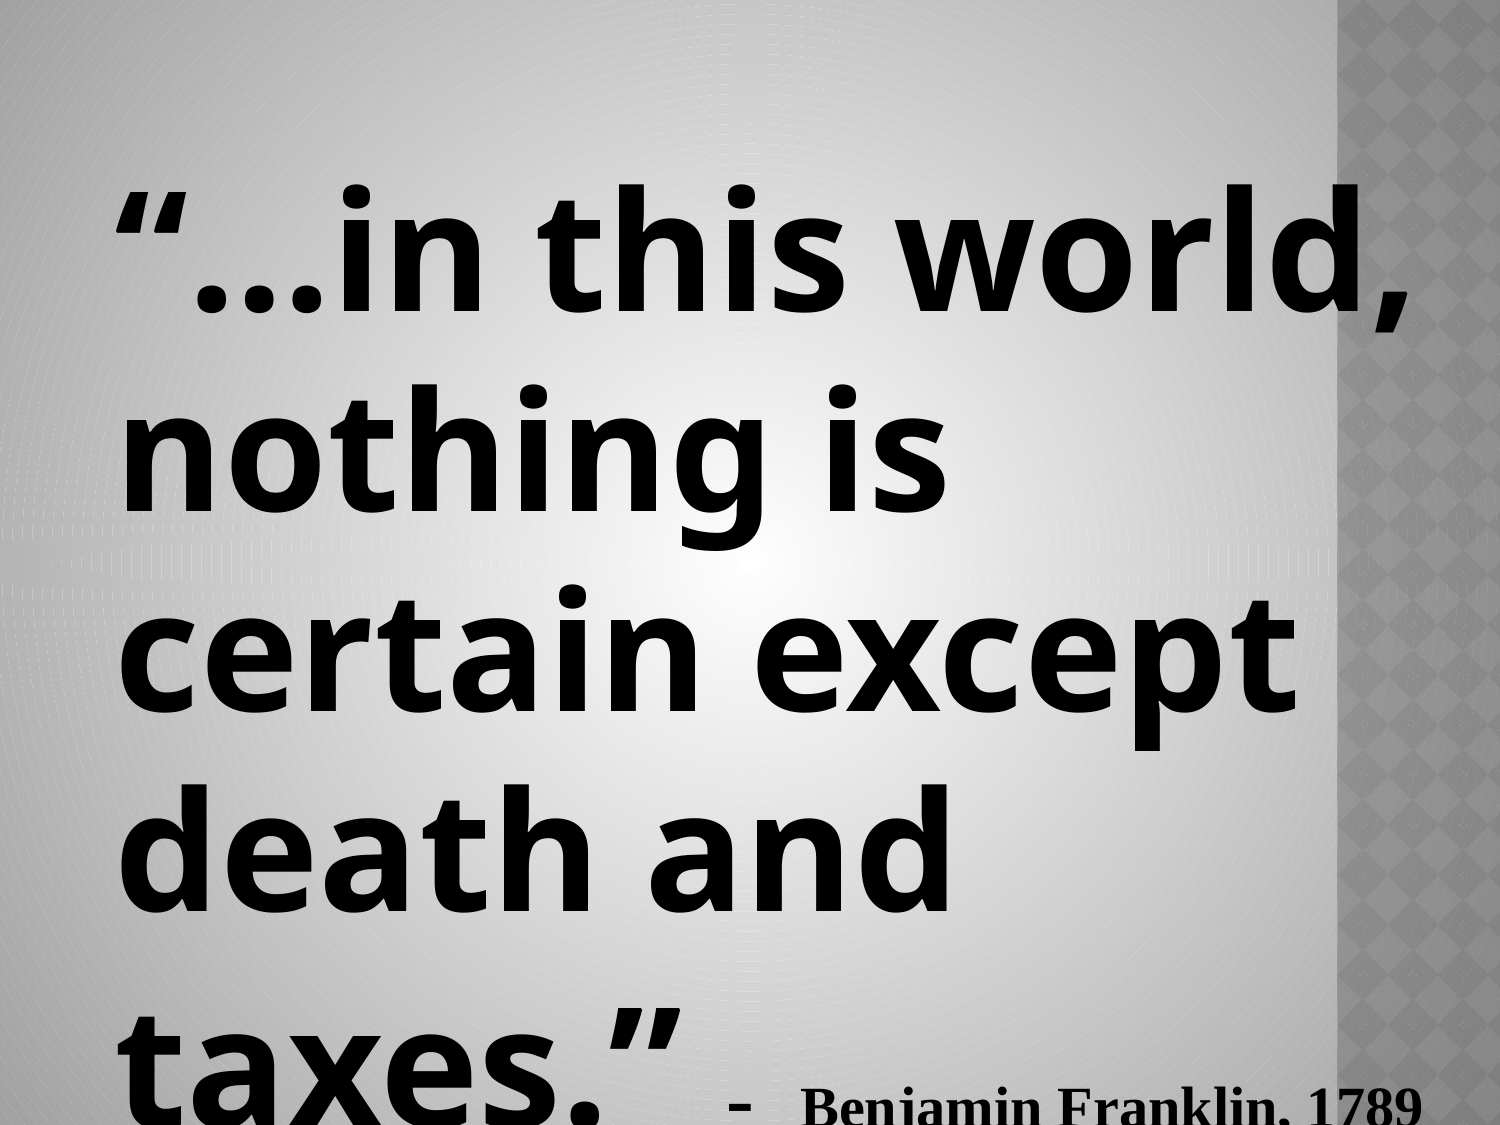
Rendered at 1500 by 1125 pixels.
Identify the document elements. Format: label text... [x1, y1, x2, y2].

text_box “…in this world, nothing is certain except death and taxes.” - Benjamin Franklin, 1789 [99, 137, 1488, 1125]
